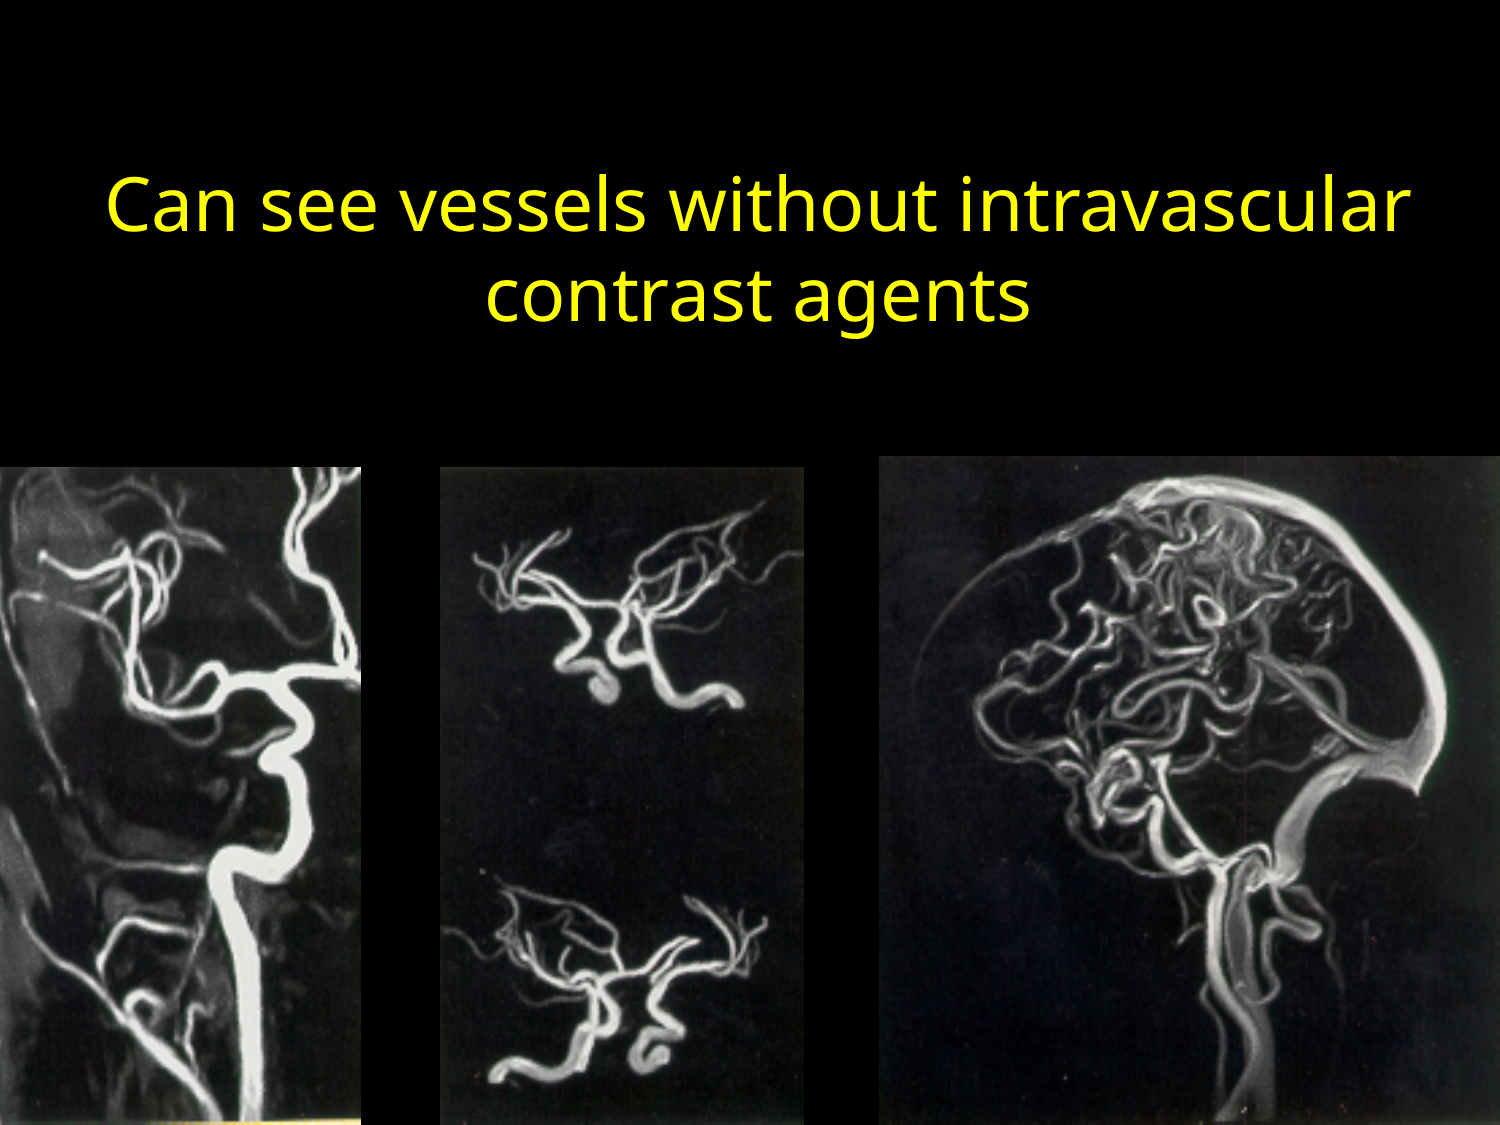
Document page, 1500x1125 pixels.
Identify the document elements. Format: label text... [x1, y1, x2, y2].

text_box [0, 467, 361, 1125]
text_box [879, 455, 1500, 1125]
text_box Can see vessels without intravascular contrast agents [64, 148, 1453, 344]
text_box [440, 467, 805, 1125]
